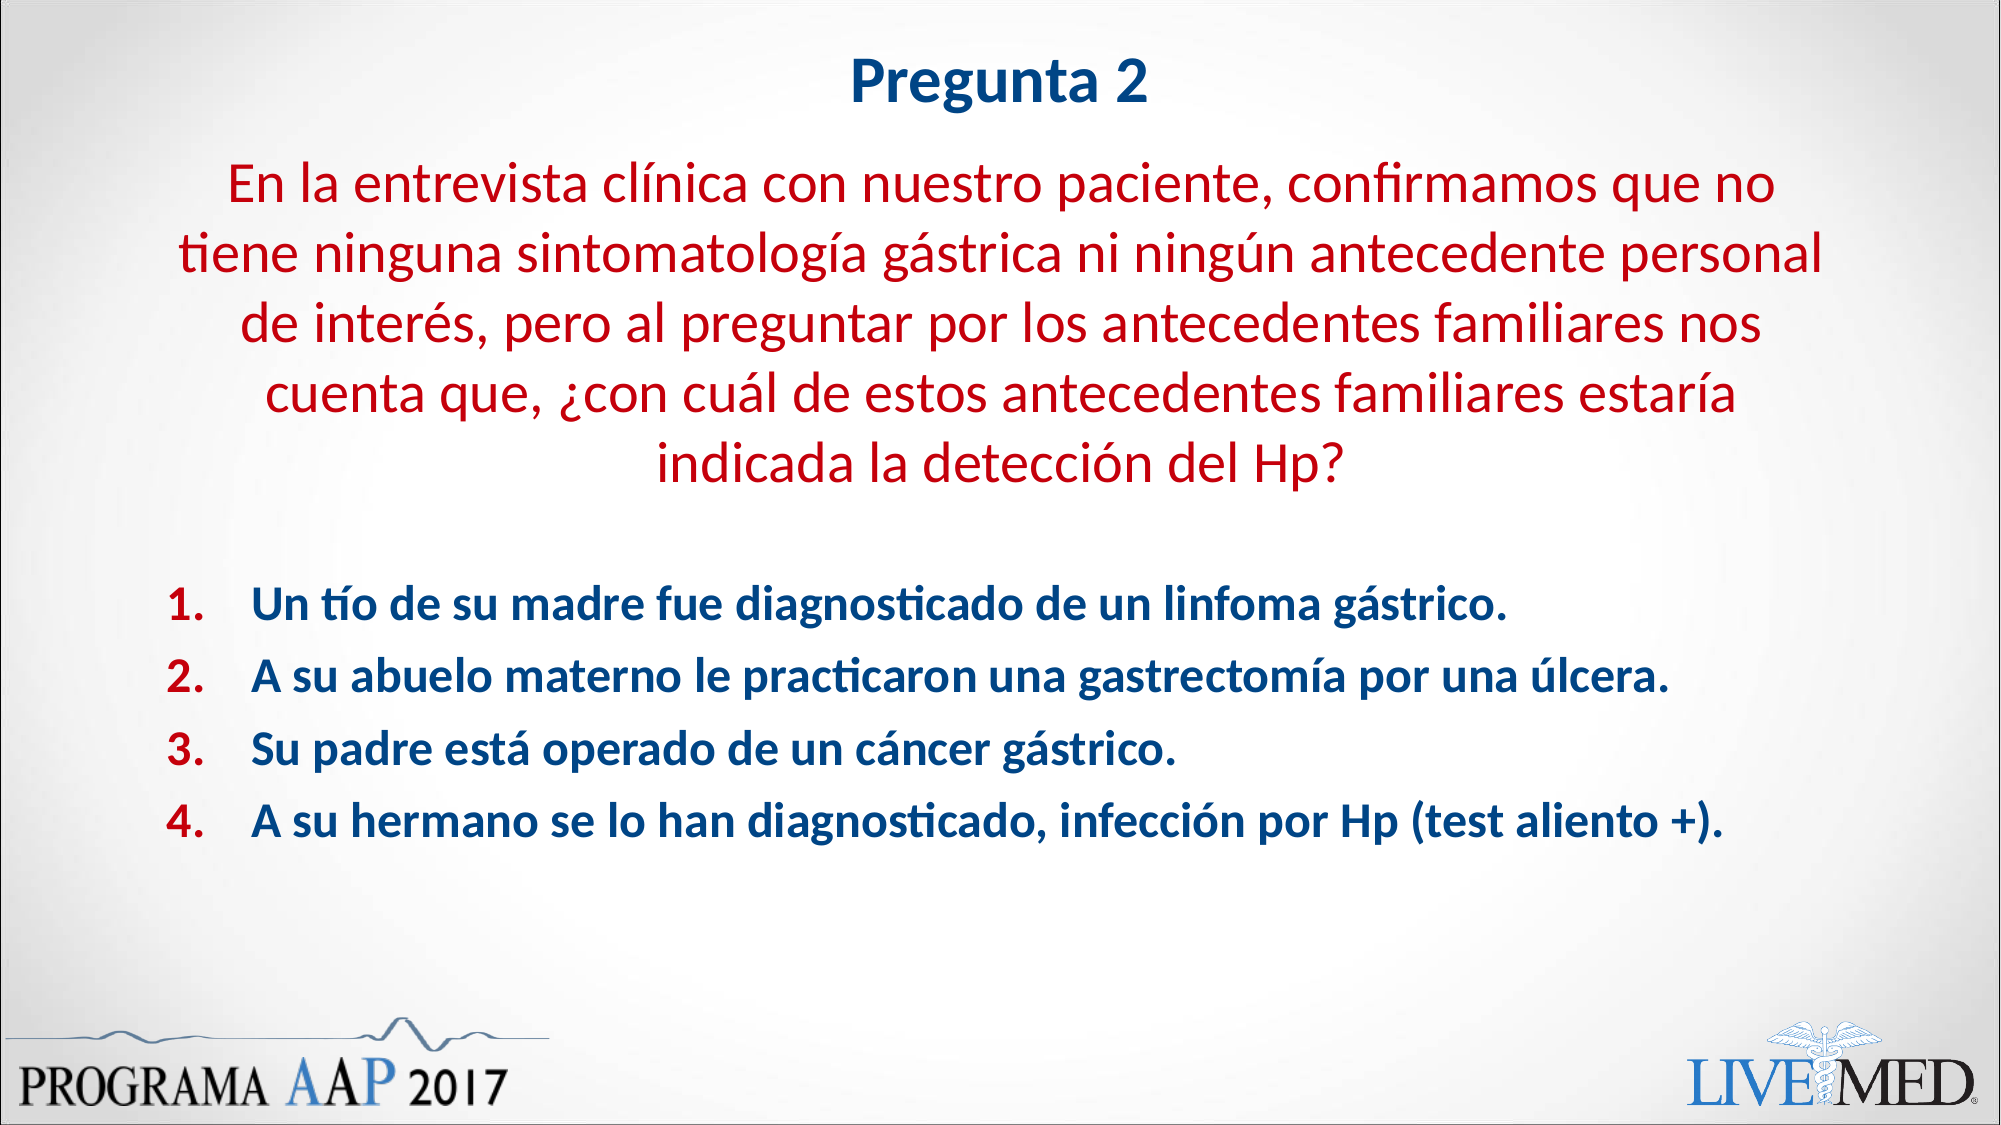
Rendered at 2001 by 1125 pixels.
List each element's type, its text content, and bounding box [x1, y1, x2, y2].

list Un tío de su madre fue diagnosticado de un linfoma gástrico. A su abuelo materno le practicaron una gastrectomía por una úlcera. Su padre está operado de un cáncer gástrico. A su hermano se lo han diagnosticado, infección por Hp (test aliento +). [151, 562, 1852, 941]
title Pregunta 2 [99, 26, 1900, 126]
picture [0, 0, 2001, 1125]
list En la entrevista clínica con nuestro paciente, confirmamos que no tiene ninguna sintomatología gástrica ni ningún antecedente personal de interés, pero al preguntar por los antecedentes familiares nos cuenta que, ¿con cuál de estos antecedentes familiares estaría indicada la detección del Hp? [151, 170, 1852, 502]
